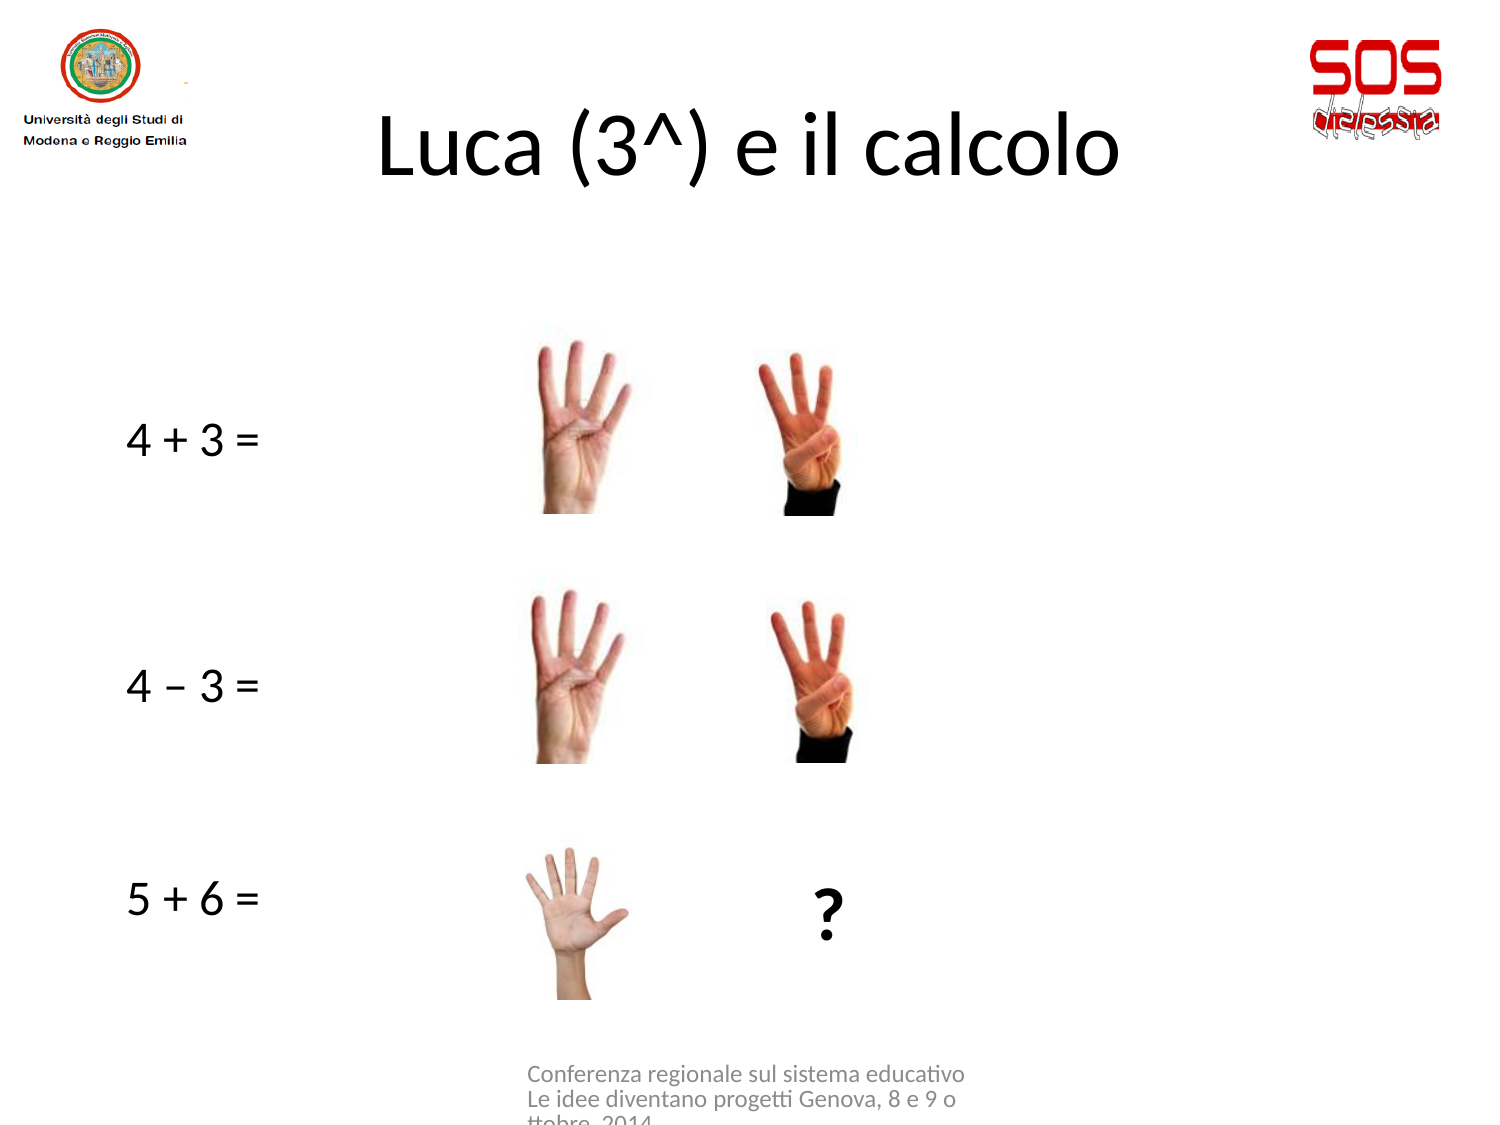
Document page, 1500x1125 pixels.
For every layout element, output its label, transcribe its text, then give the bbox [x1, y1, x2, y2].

text_box ? [796, 857, 1033, 963]
picture [1300, 34, 1453, 145]
picture [754, 349, 857, 516]
footer Conferenza regionale sul sistema educativo Le idee diventano progetti Genova, 8 e 9 ottobre 2014 [512, 1042, 988, 1103]
text_box 5 + 6 = [112, 857, 443, 933]
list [525, 326, 651, 514]
picture [23, 11, 188, 165]
picture [518, 574, 644, 764]
text_box 4 – 3 = [112, 645, 313, 720]
picture [507, 813, 633, 1000]
text_box 4 + 3 = [112, 398, 396, 474]
title Luca (3^) e il calcolo [75, 45, 1425, 233]
picture [765, 597, 869, 764]
